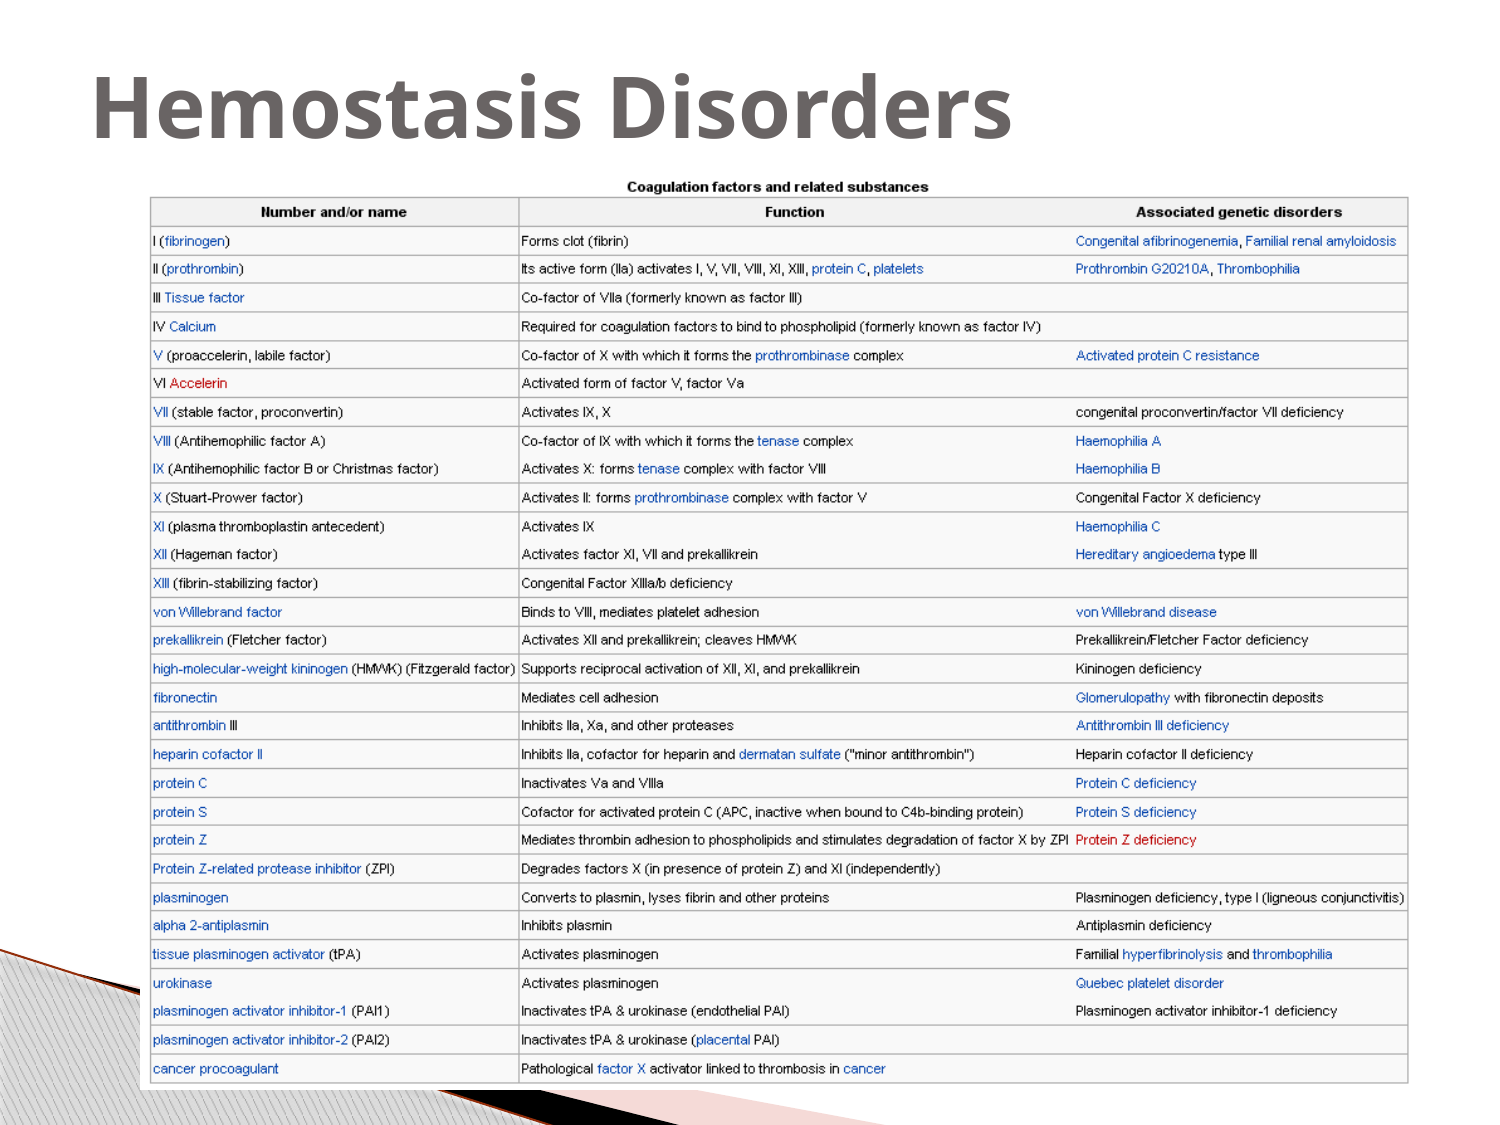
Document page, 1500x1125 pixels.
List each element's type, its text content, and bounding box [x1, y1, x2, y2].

title Hemostasis Disorders [75, 45, 1425, 164]
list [140, 163, 1420, 1091]
